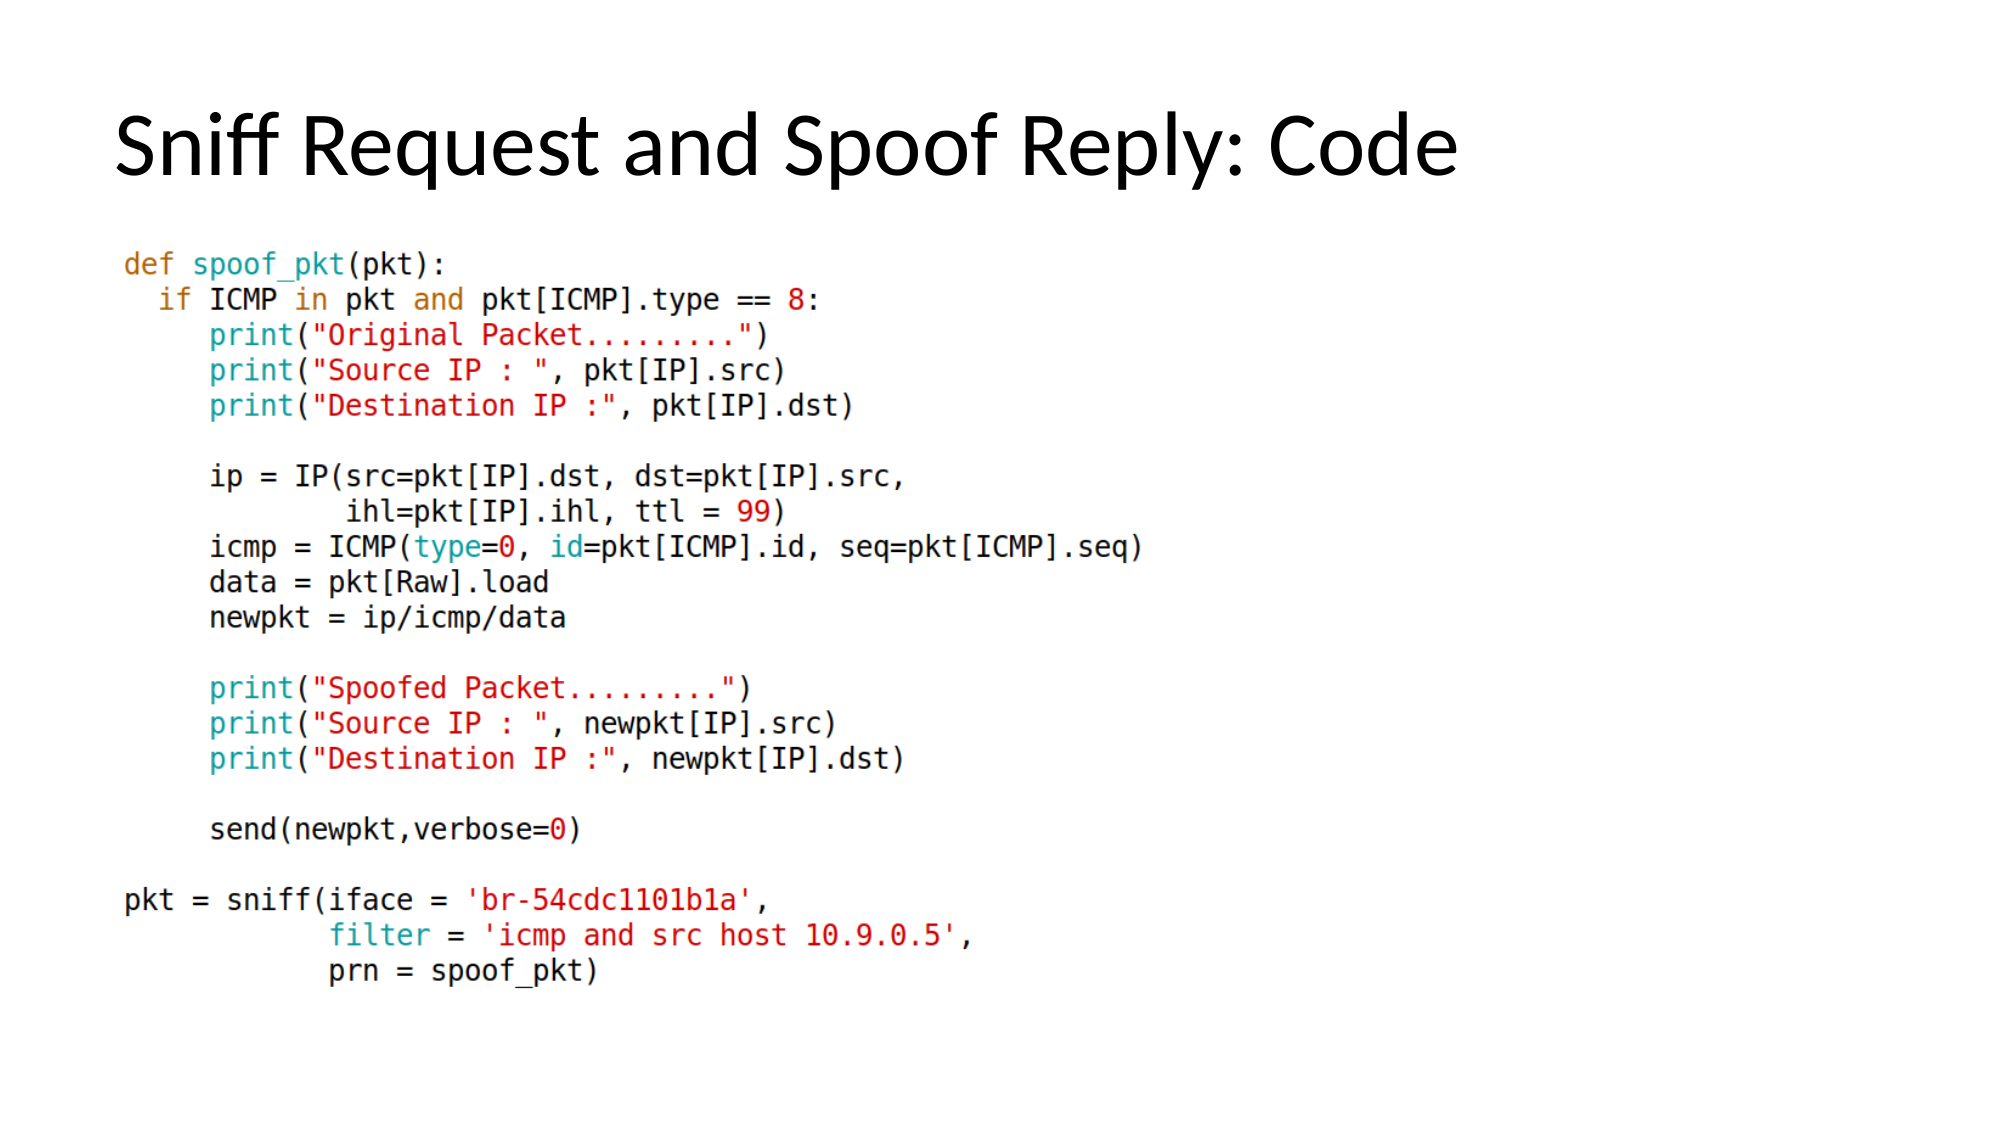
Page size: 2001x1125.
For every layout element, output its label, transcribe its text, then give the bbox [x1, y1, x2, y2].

title Sniff Request and Spoof Reply: Code [99, 45, 1900, 233]
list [124, 249, 1150, 993]
